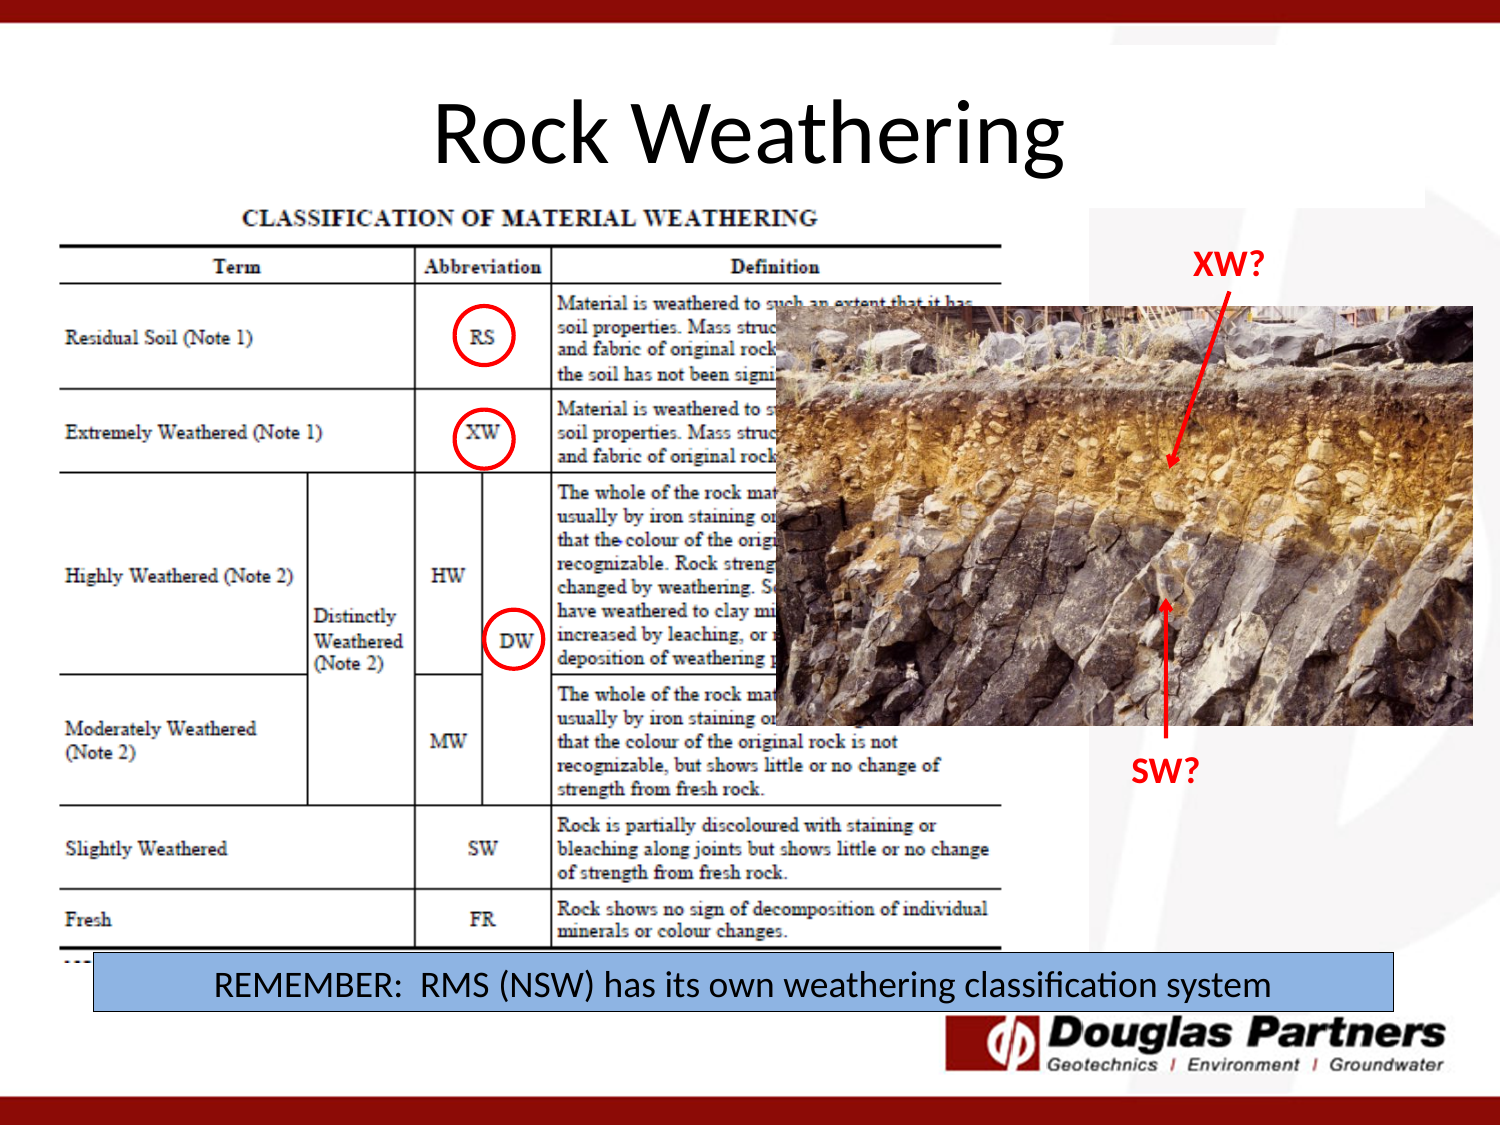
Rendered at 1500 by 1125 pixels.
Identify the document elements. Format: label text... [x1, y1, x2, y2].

text_box XW? [1169, 231, 1290, 292]
picture [0, 0, 1500, 1125]
title Rock Weathering [75, 45, 1425, 209]
text_box SW? [1116, 738, 1216, 799]
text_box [1169, 292, 1230, 469]
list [38, 172, 1089, 963]
text_box REMEMBER: RMS (NSW) has its own weathering classification system [93, 952, 1394, 1012]
